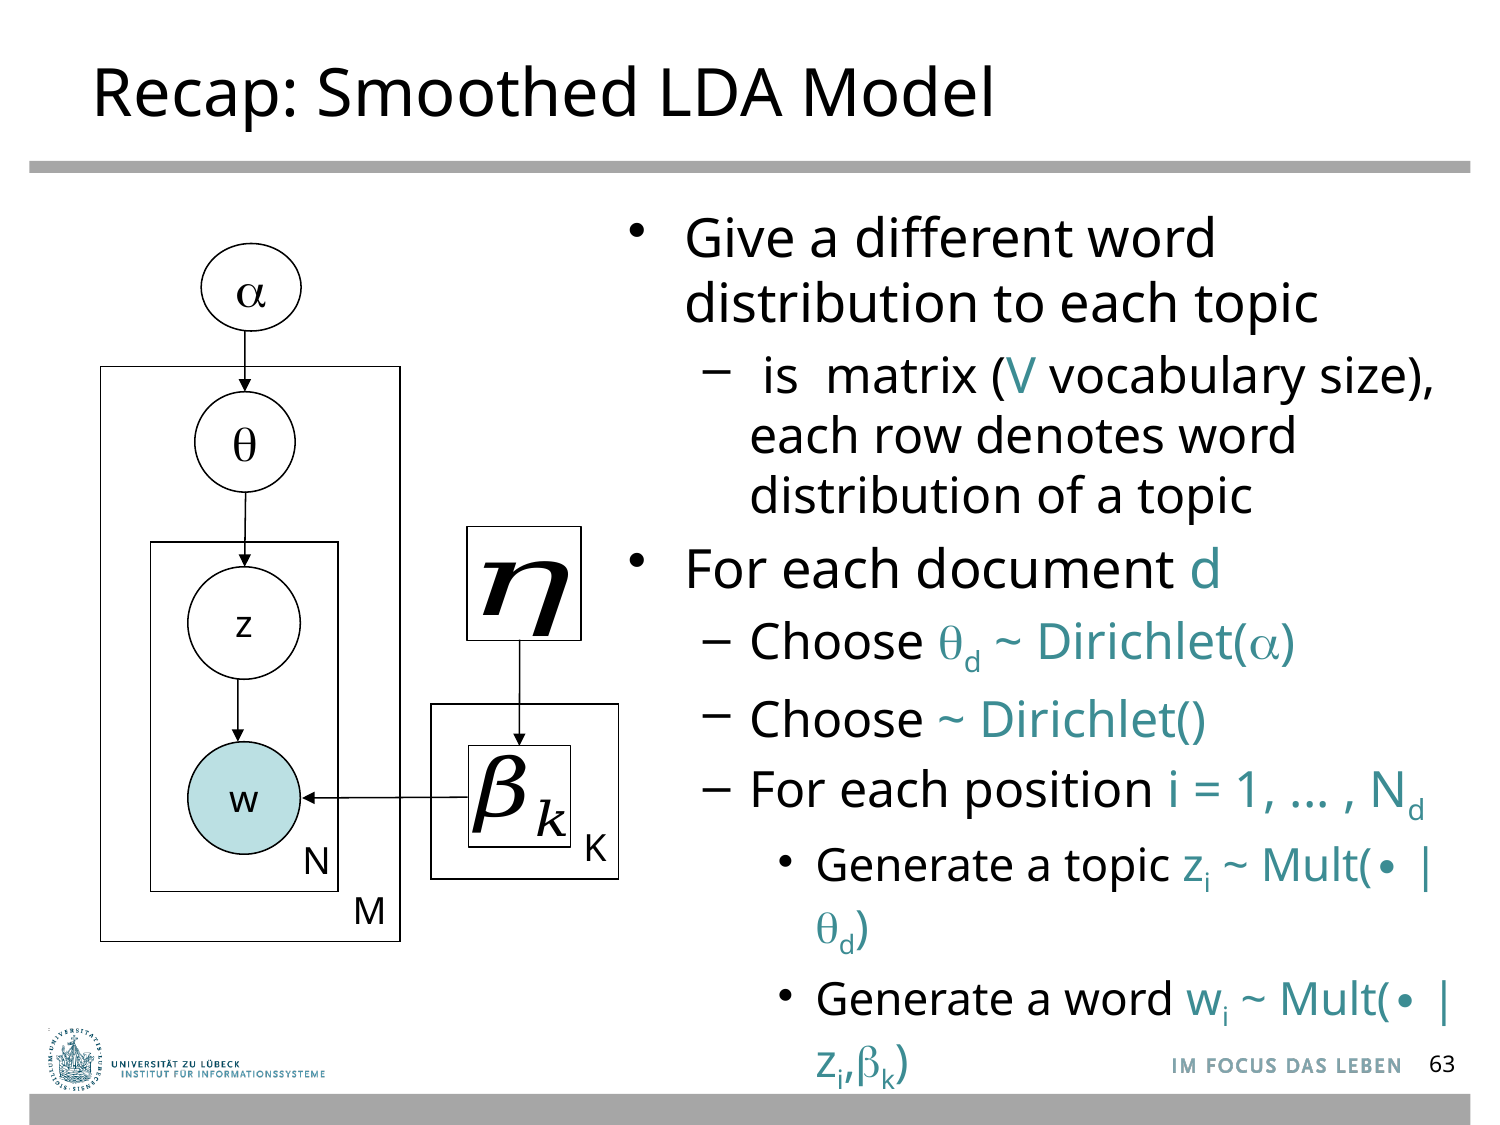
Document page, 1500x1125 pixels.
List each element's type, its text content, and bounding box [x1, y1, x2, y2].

slide_number 63 [1305, 1050, 1471, 1083]
title Recap: Smoothed LDA Model [76, 42, 1427, 126]
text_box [100, 243, 619, 942]
picture [1173, 1058, 1305, 1073]
